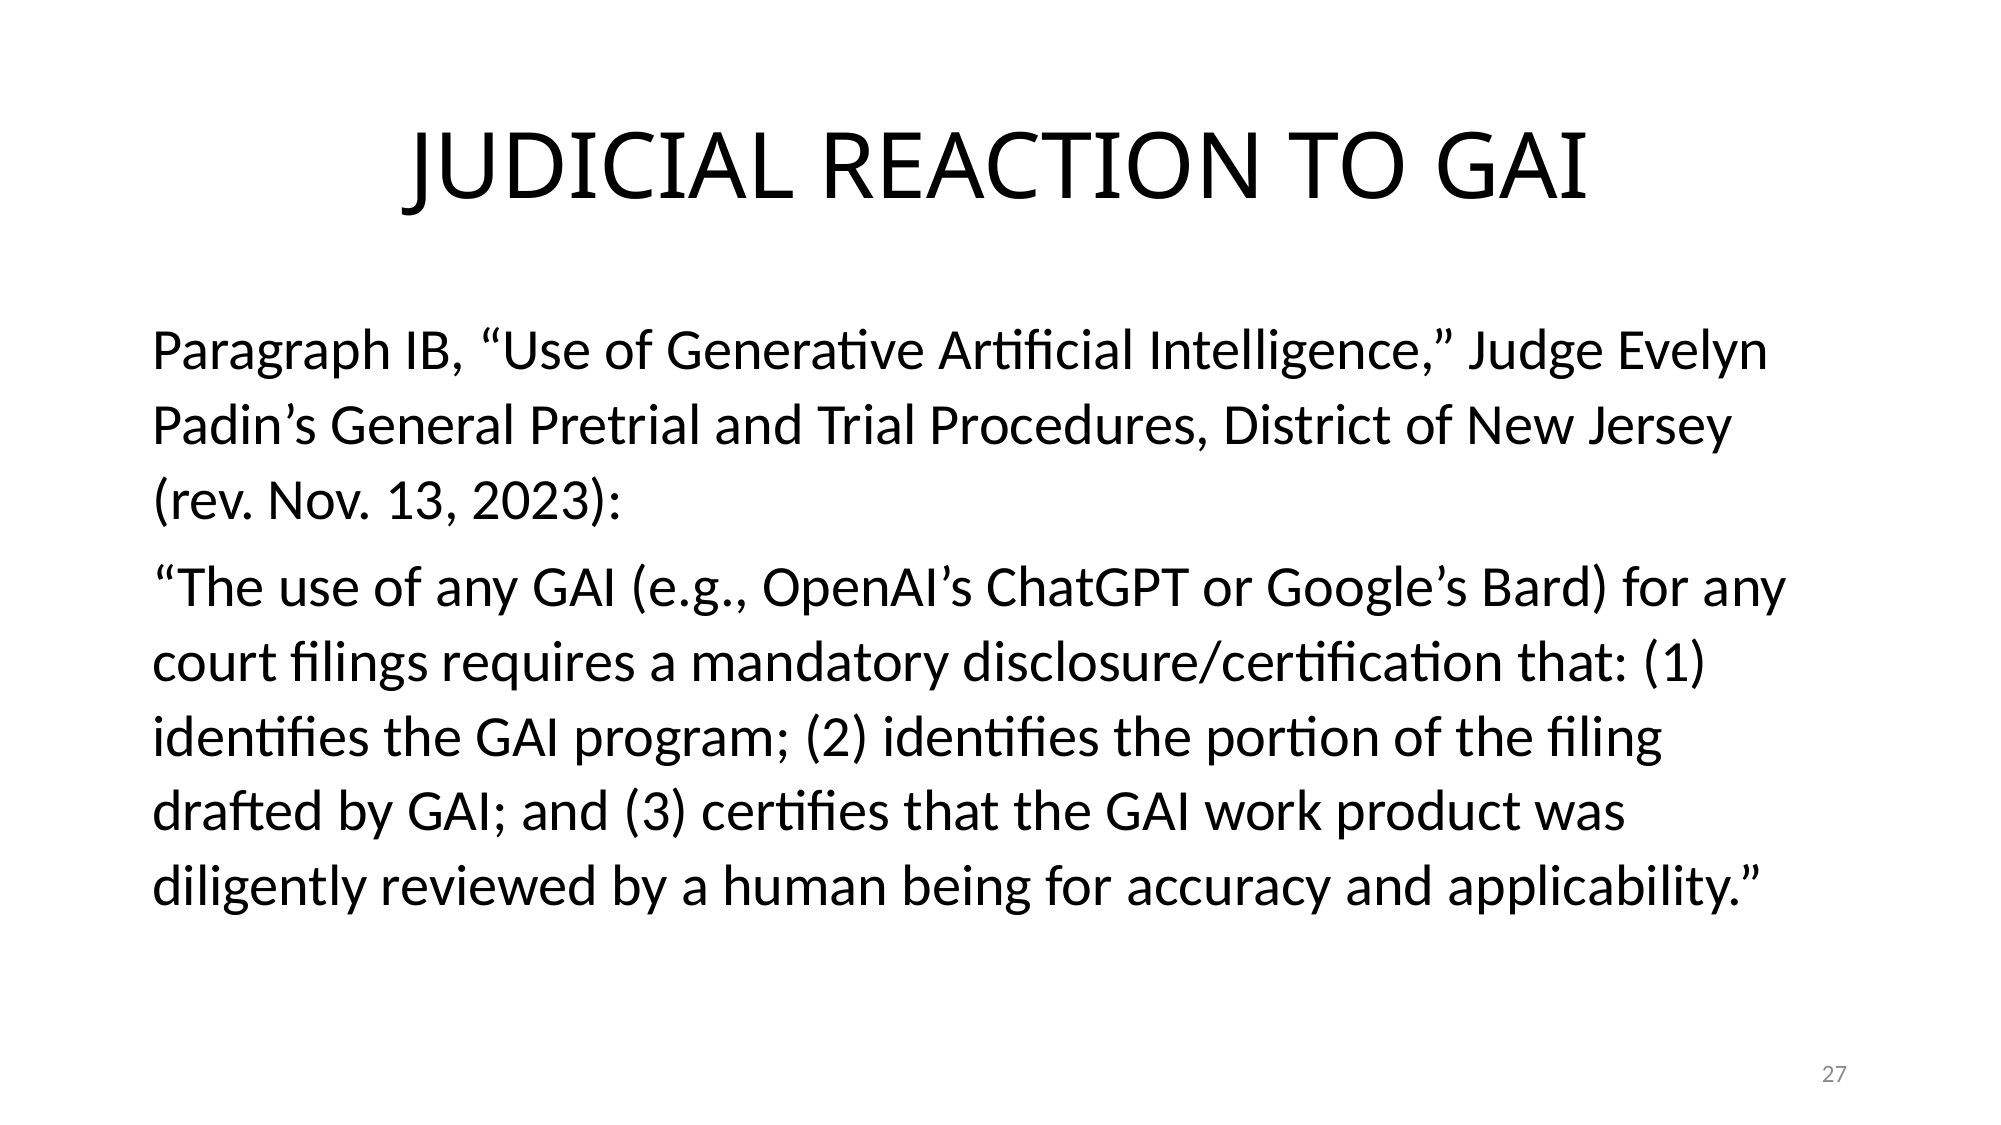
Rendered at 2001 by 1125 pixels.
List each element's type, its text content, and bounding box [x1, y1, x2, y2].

title JUDICIAL REACTION TO GAI [137, 59, 1863, 278]
list Paragraph IB, “Use of Generative Artificial Intelligence,” Judge Evelyn Padin’s General Pretrial and Trial Procedures, District of New Jersey (rev. Nov. 13, 2023): “The use of any GAI (e.g., OpenAI’s ChatGPT or Google’s Bard) for any court filings requires a mandatory disclosure/certification that: (1) identifies the GAI program; (2) identifies the portion of the filing drafted by GAI; and (3) certifies that the GAI work product was diligently reviewed by a human being for accuracy and applicability.” [137, 299, 1863, 1014]
slide_number 27 [1412, 1042, 1863, 1103]
